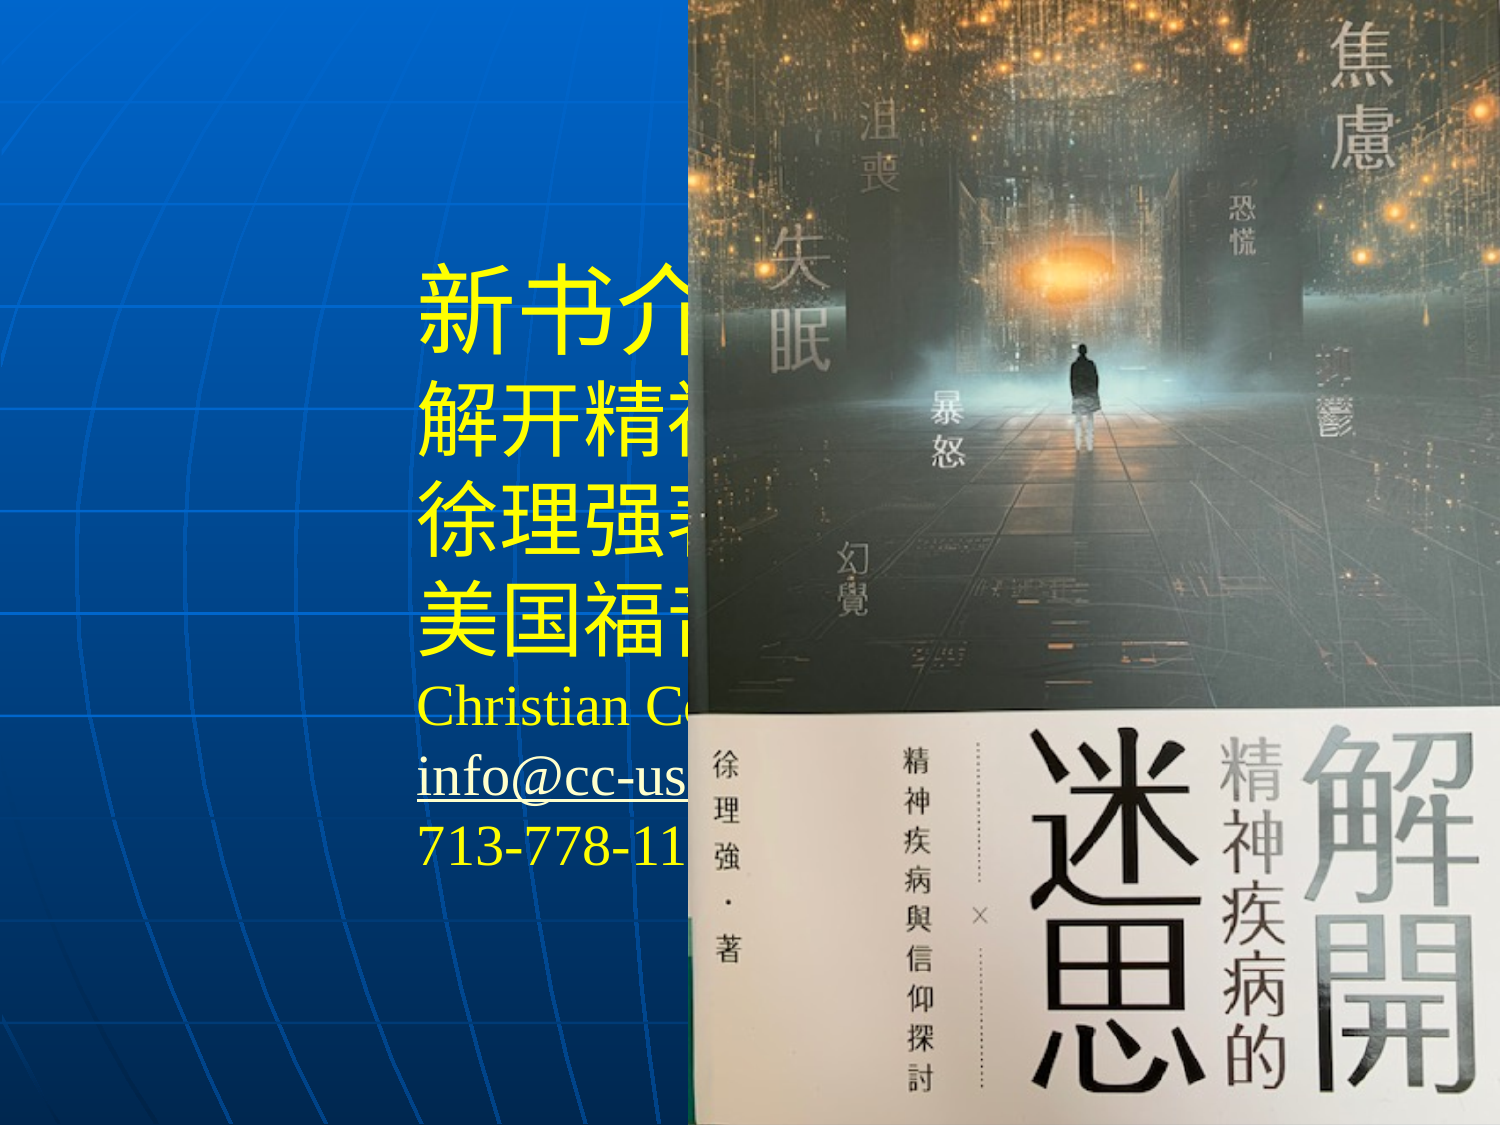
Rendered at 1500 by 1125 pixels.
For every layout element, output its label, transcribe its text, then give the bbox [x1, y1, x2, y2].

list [530, 155, 1500, 969]
picture [688, 0, 1500, 155]
title 新书介绍 解开精神病迷思 徐理强著 美国福音证主协会 Christian Communications info@cc-us.org 713-778-1144 [0, 0, 688, 1125]
picture [688, 969, 1500, 1124]
